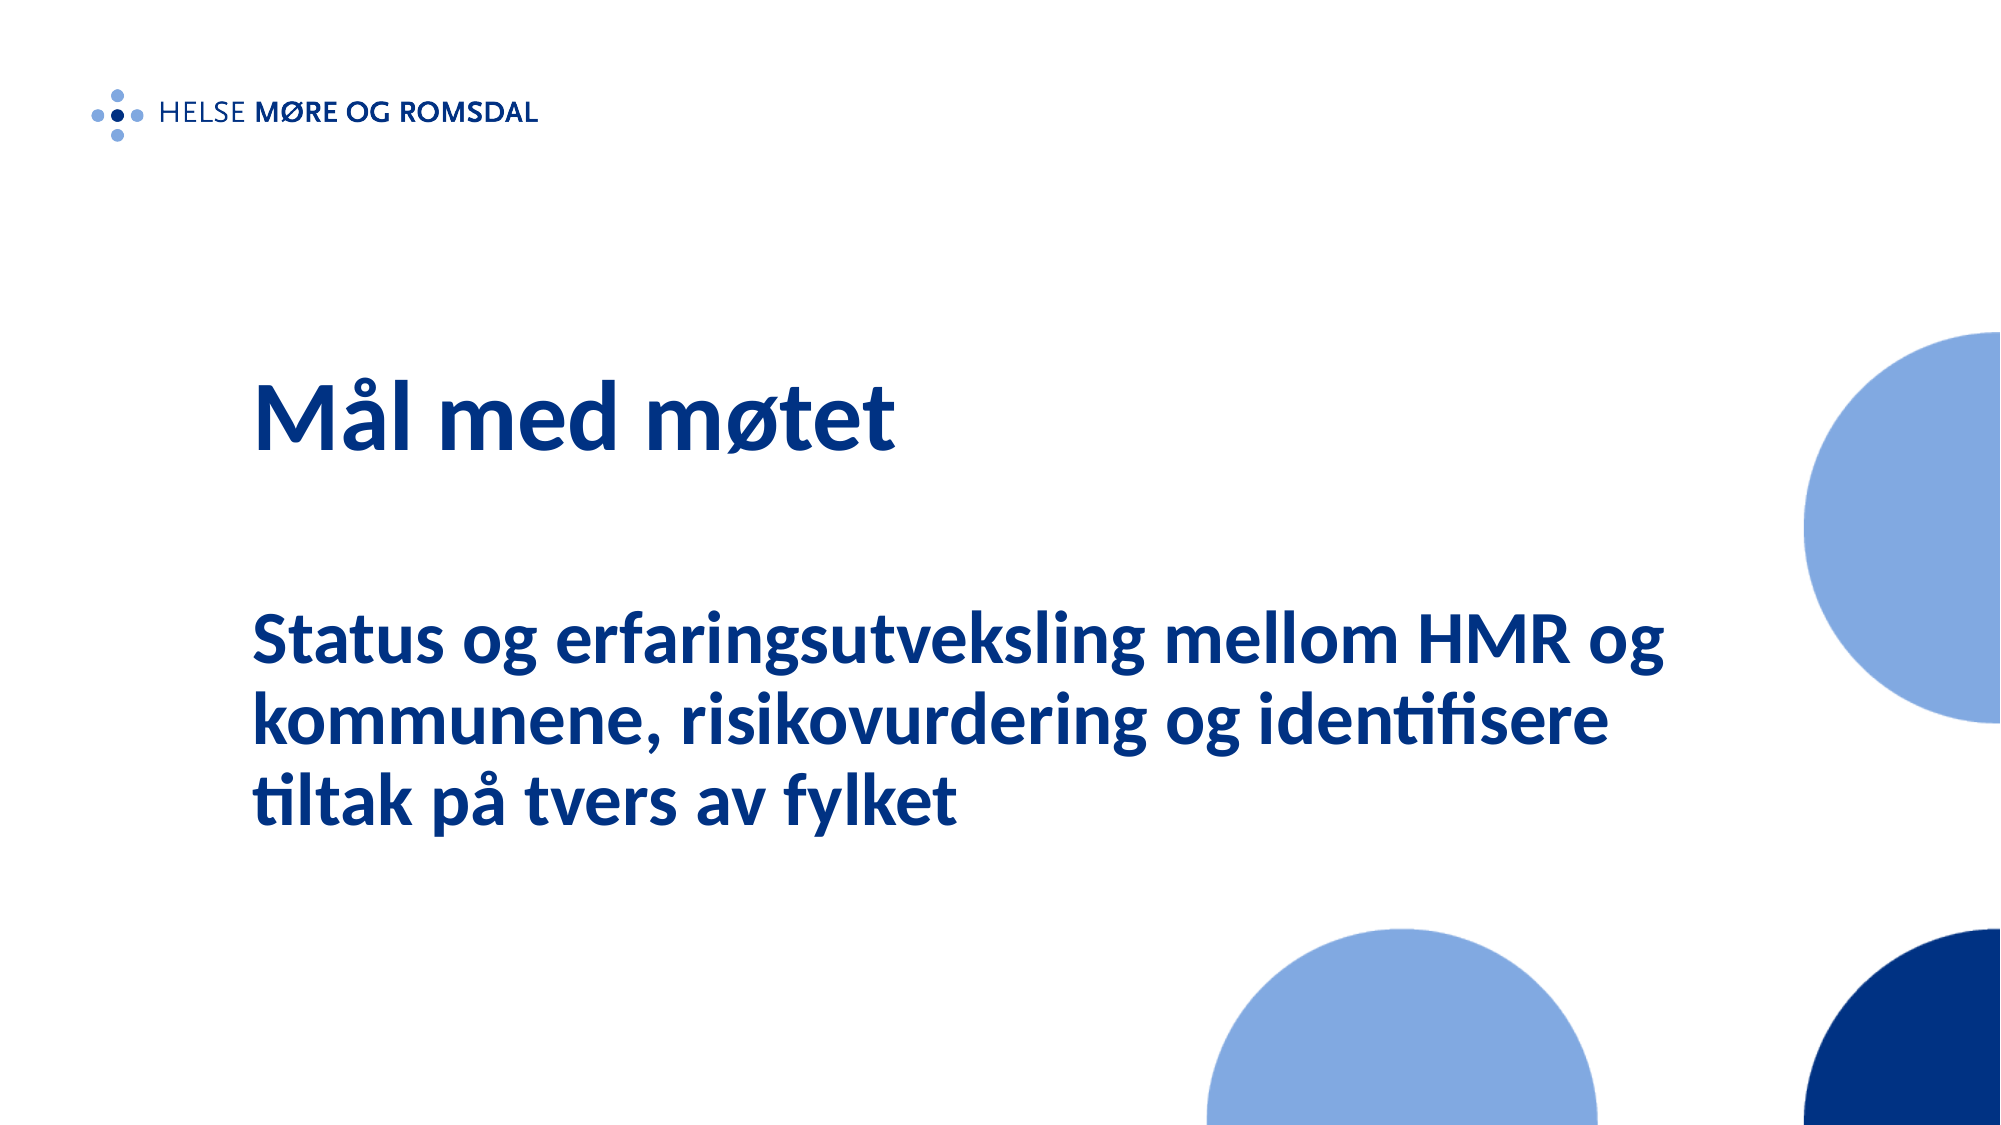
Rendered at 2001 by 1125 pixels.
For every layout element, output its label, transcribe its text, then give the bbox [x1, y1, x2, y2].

subtitle Status og erfaringsutveksling mellom HMR og kommunene, risikovurdering og identifisere tiltak på tvers av fylket [237, 590, 1737, 863]
picture [1206, 332, 2000, 1125]
picture [91, 89, 538, 142]
title Mål med møtet [237, 184, 1737, 480]
